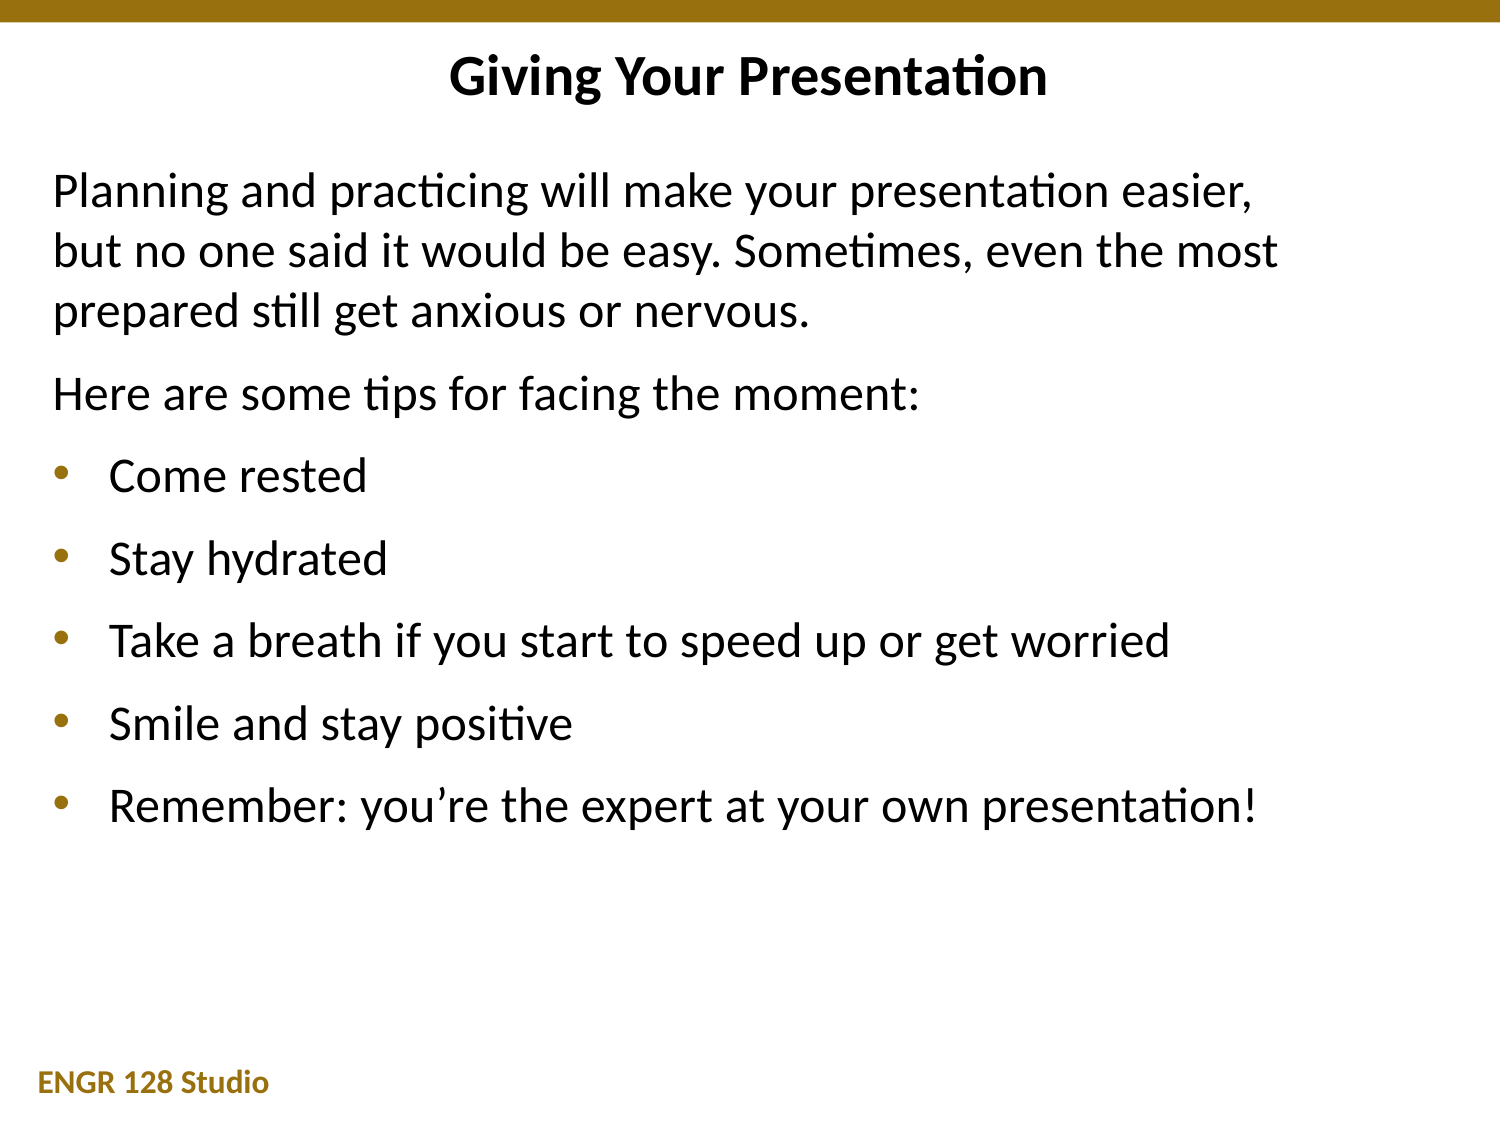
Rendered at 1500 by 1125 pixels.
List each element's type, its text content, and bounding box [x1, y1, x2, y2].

title Giving Your Presentation [37, 37, 1463, 113]
footer ENGR 128 Studio [37, 1050, 518, 1110]
list Planning and practicing will make your presentation easier, but no one said it would be easy. Sometimes, even the most prepared still get anxious or nervous. Here are some tips for facing the moment: Come rested Stay hydrated Take a breath if you start to speed up or get worried Smile and stay positive Remember: you’re the expert at your own presentation! [37, 149, 1463, 1050]
